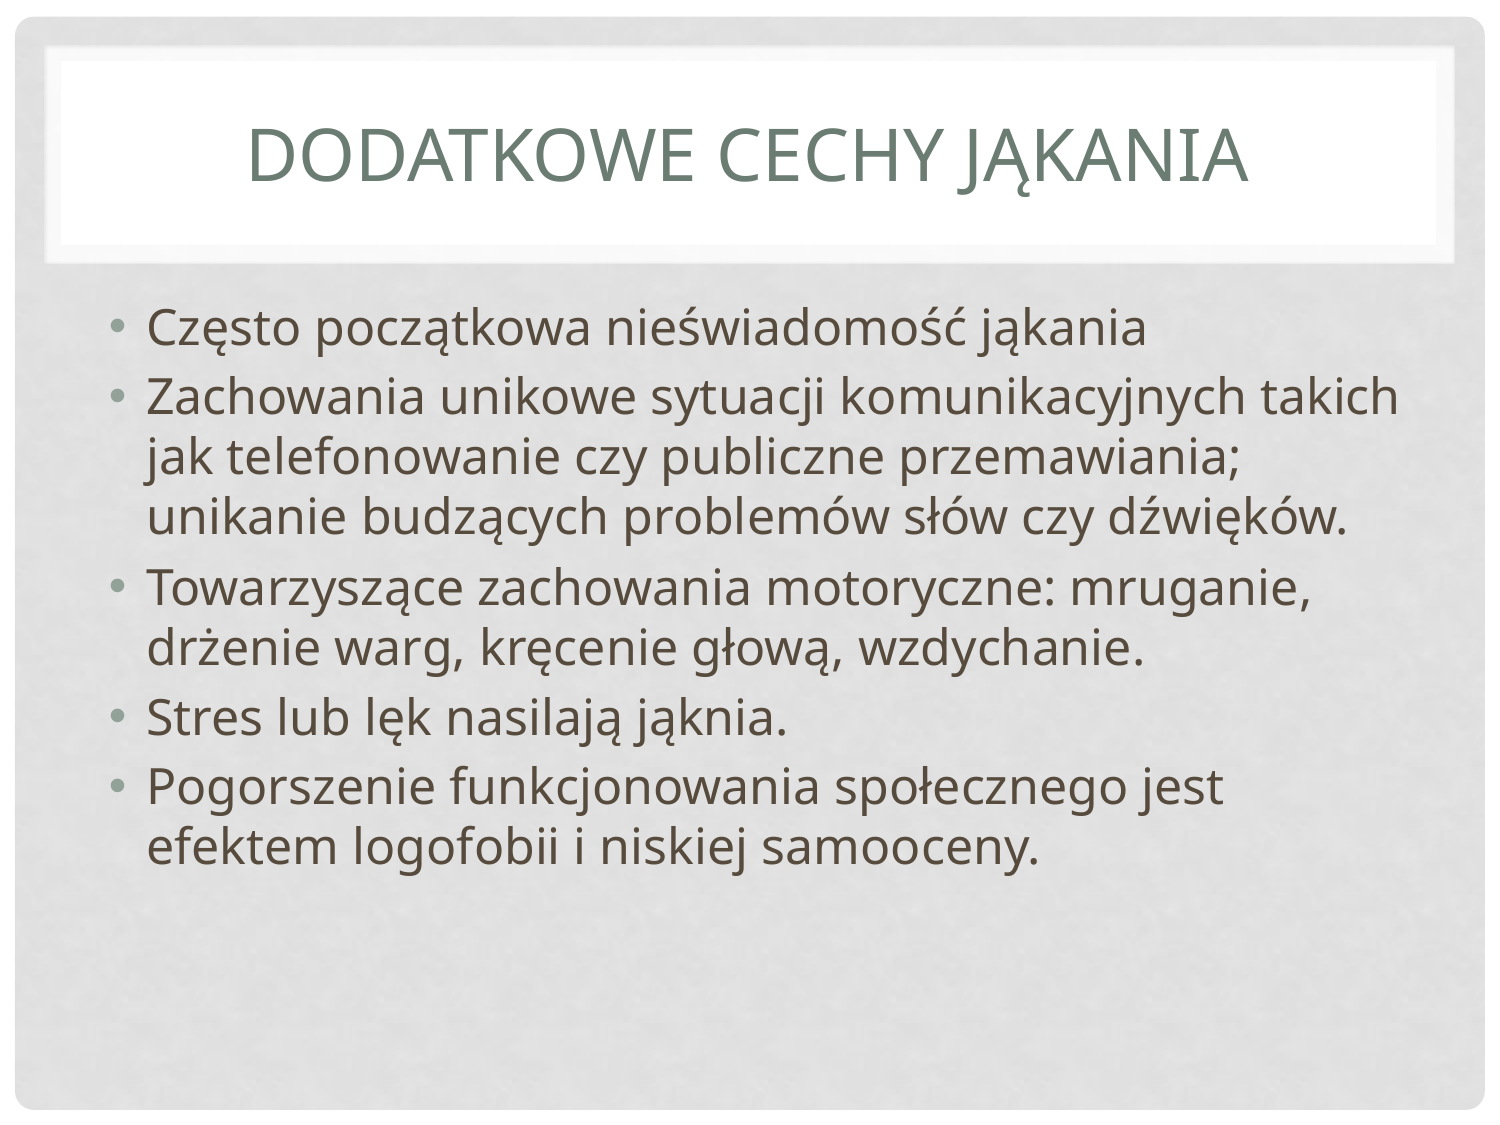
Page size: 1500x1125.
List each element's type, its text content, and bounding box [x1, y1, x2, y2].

list Często początkowa nieświadomość jąkania Zachowania unikowe sytuacji komunikacyjnych takich jak telefonowanie czy publiczne przemawiania; unikanie budzących problemów słów czy dźwięków. Towarzyszące zachowania motoryczne: mruganie, drżenie warg, kręcenie głową, wzdychanie. Stres lub lęk nasilają jąknia. Pogorszenie funkcjonowania społecznego jest efektem logofobii i niskiej samooceny. [75, 287, 1425, 1005]
title Dodatkowe cechy jąkania [69, 66, 1425, 238]
